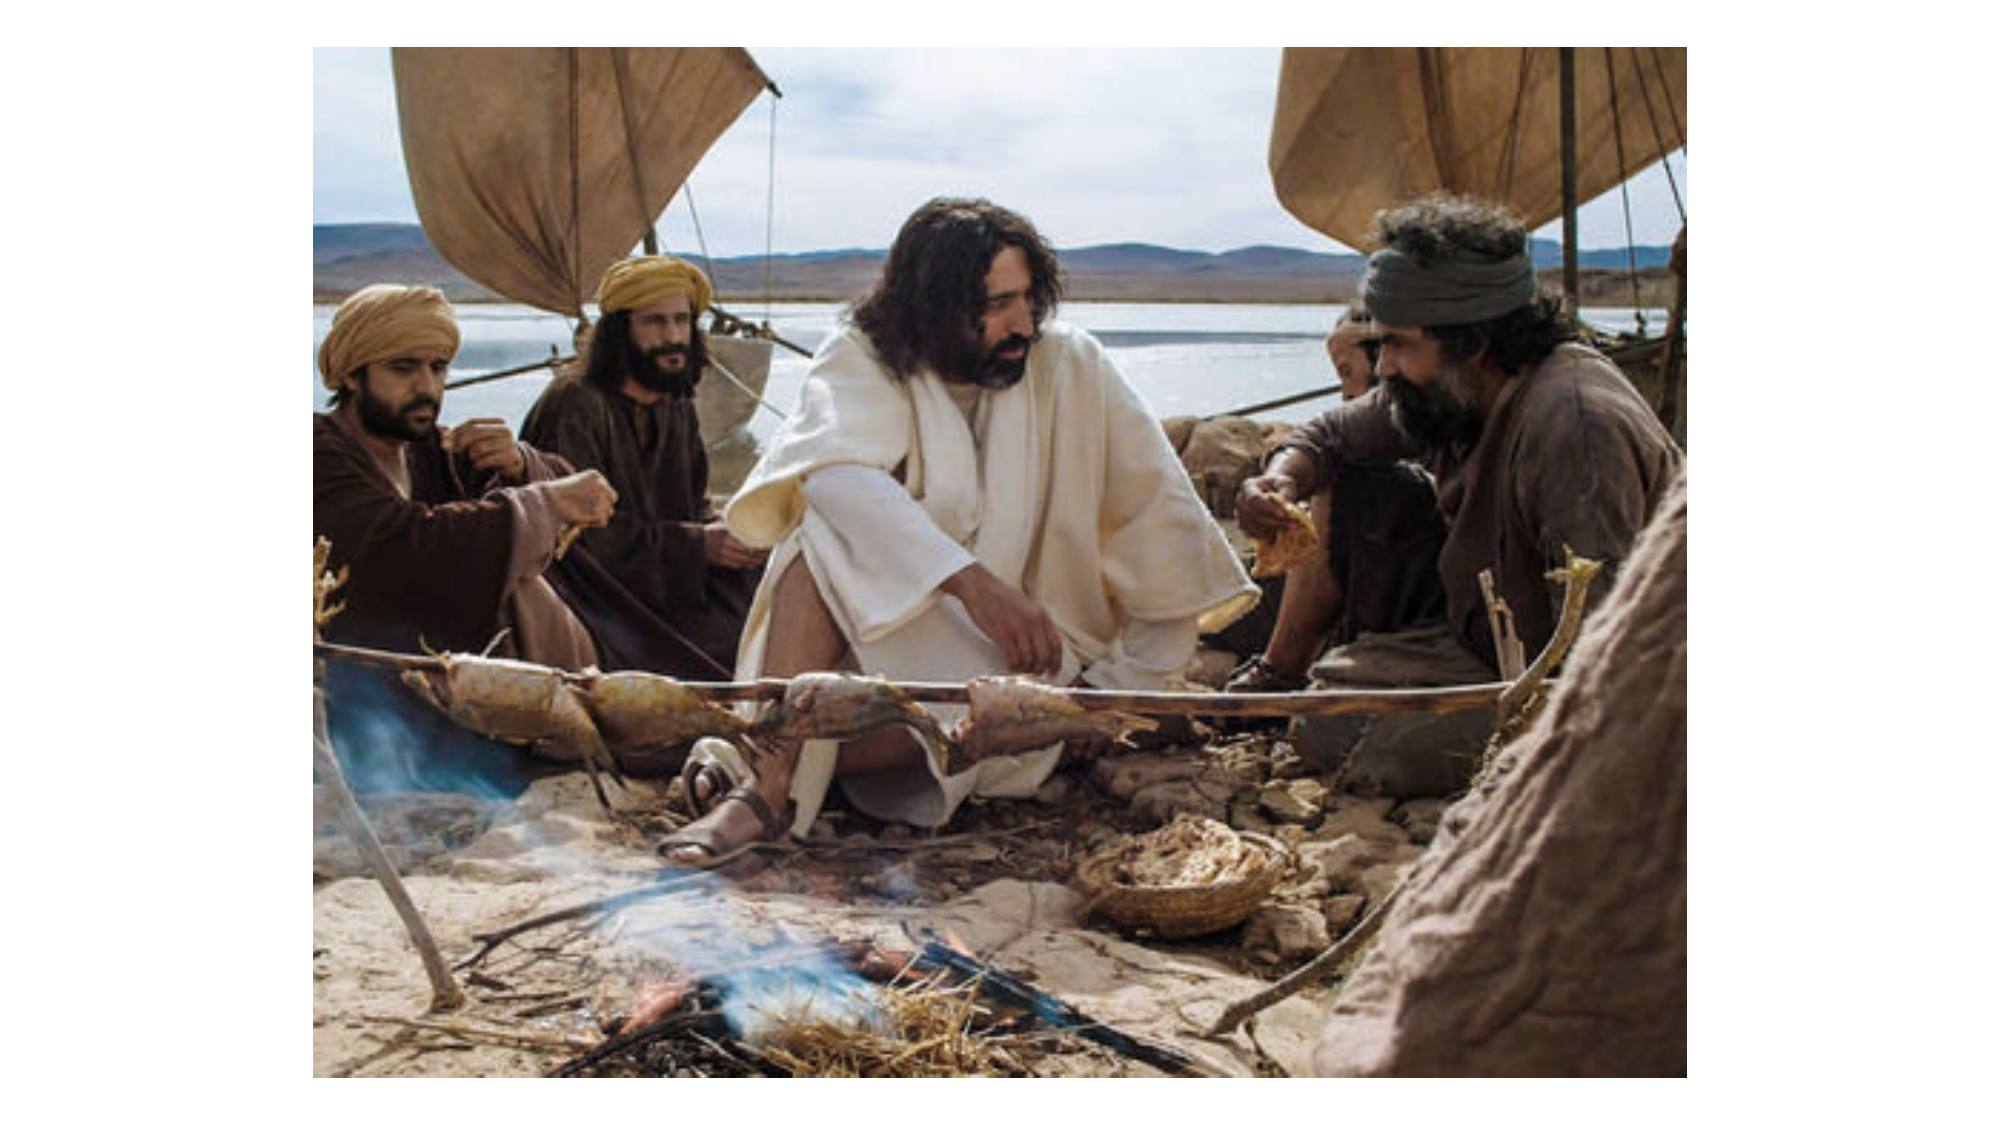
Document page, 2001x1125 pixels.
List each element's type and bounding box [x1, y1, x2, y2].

picture [312, 47, 1687, 1078]
